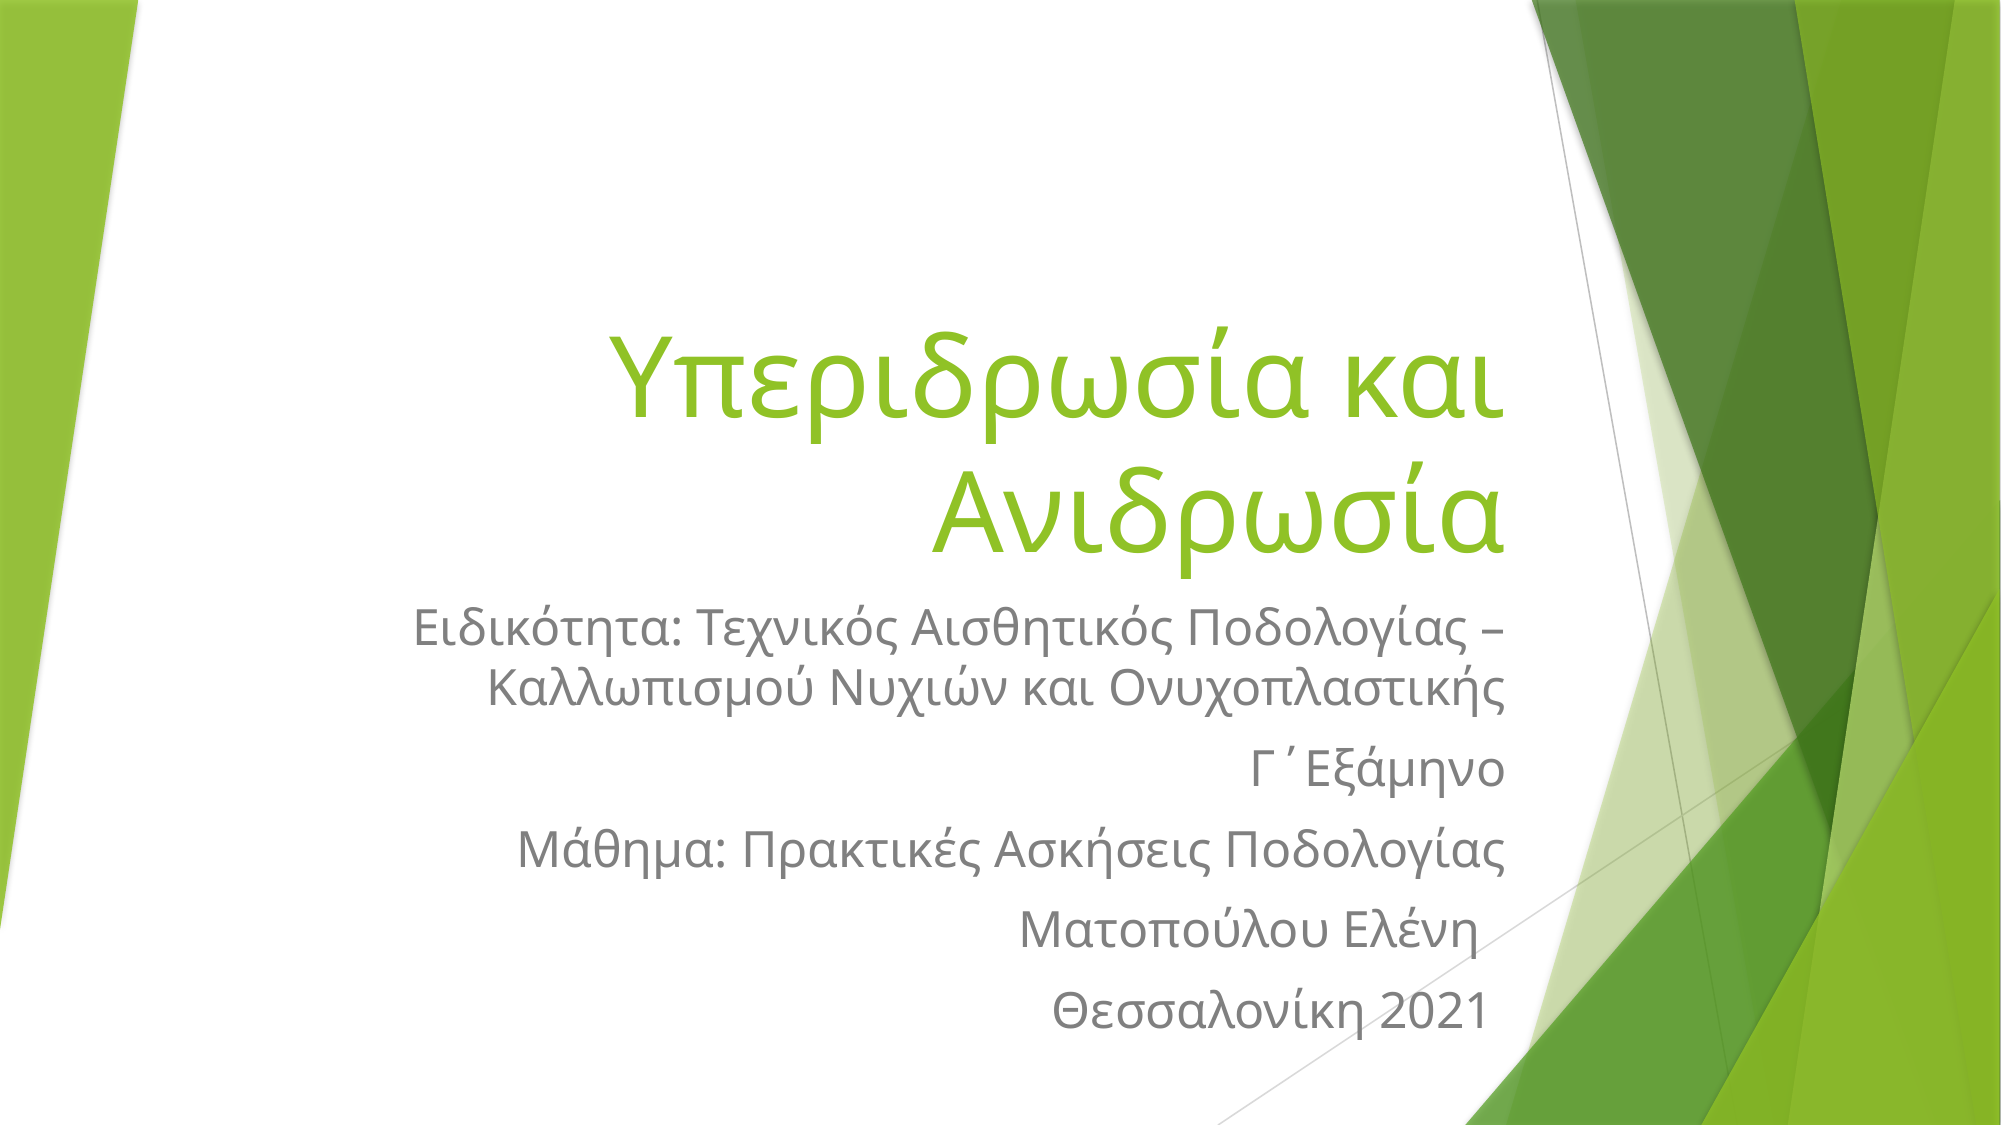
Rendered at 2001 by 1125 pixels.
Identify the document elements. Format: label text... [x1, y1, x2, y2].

title Υπεριδρωσία και Ανιδρωσία [247, 312, 1522, 583]
subtitle Ειδικότητα: Τεχνικός Αισθητικός Ποδολογίας – Καλλωπισμού Νυχιών και Ονυχοπλαστικής Γ΄Εξάμηνο Μάθημα: Πρακτικές Ασκήσεις Ποδολογίας Ματοπούλου Ελένη Θεσσαλονίκη 2021 [247, 587, 1522, 768]
